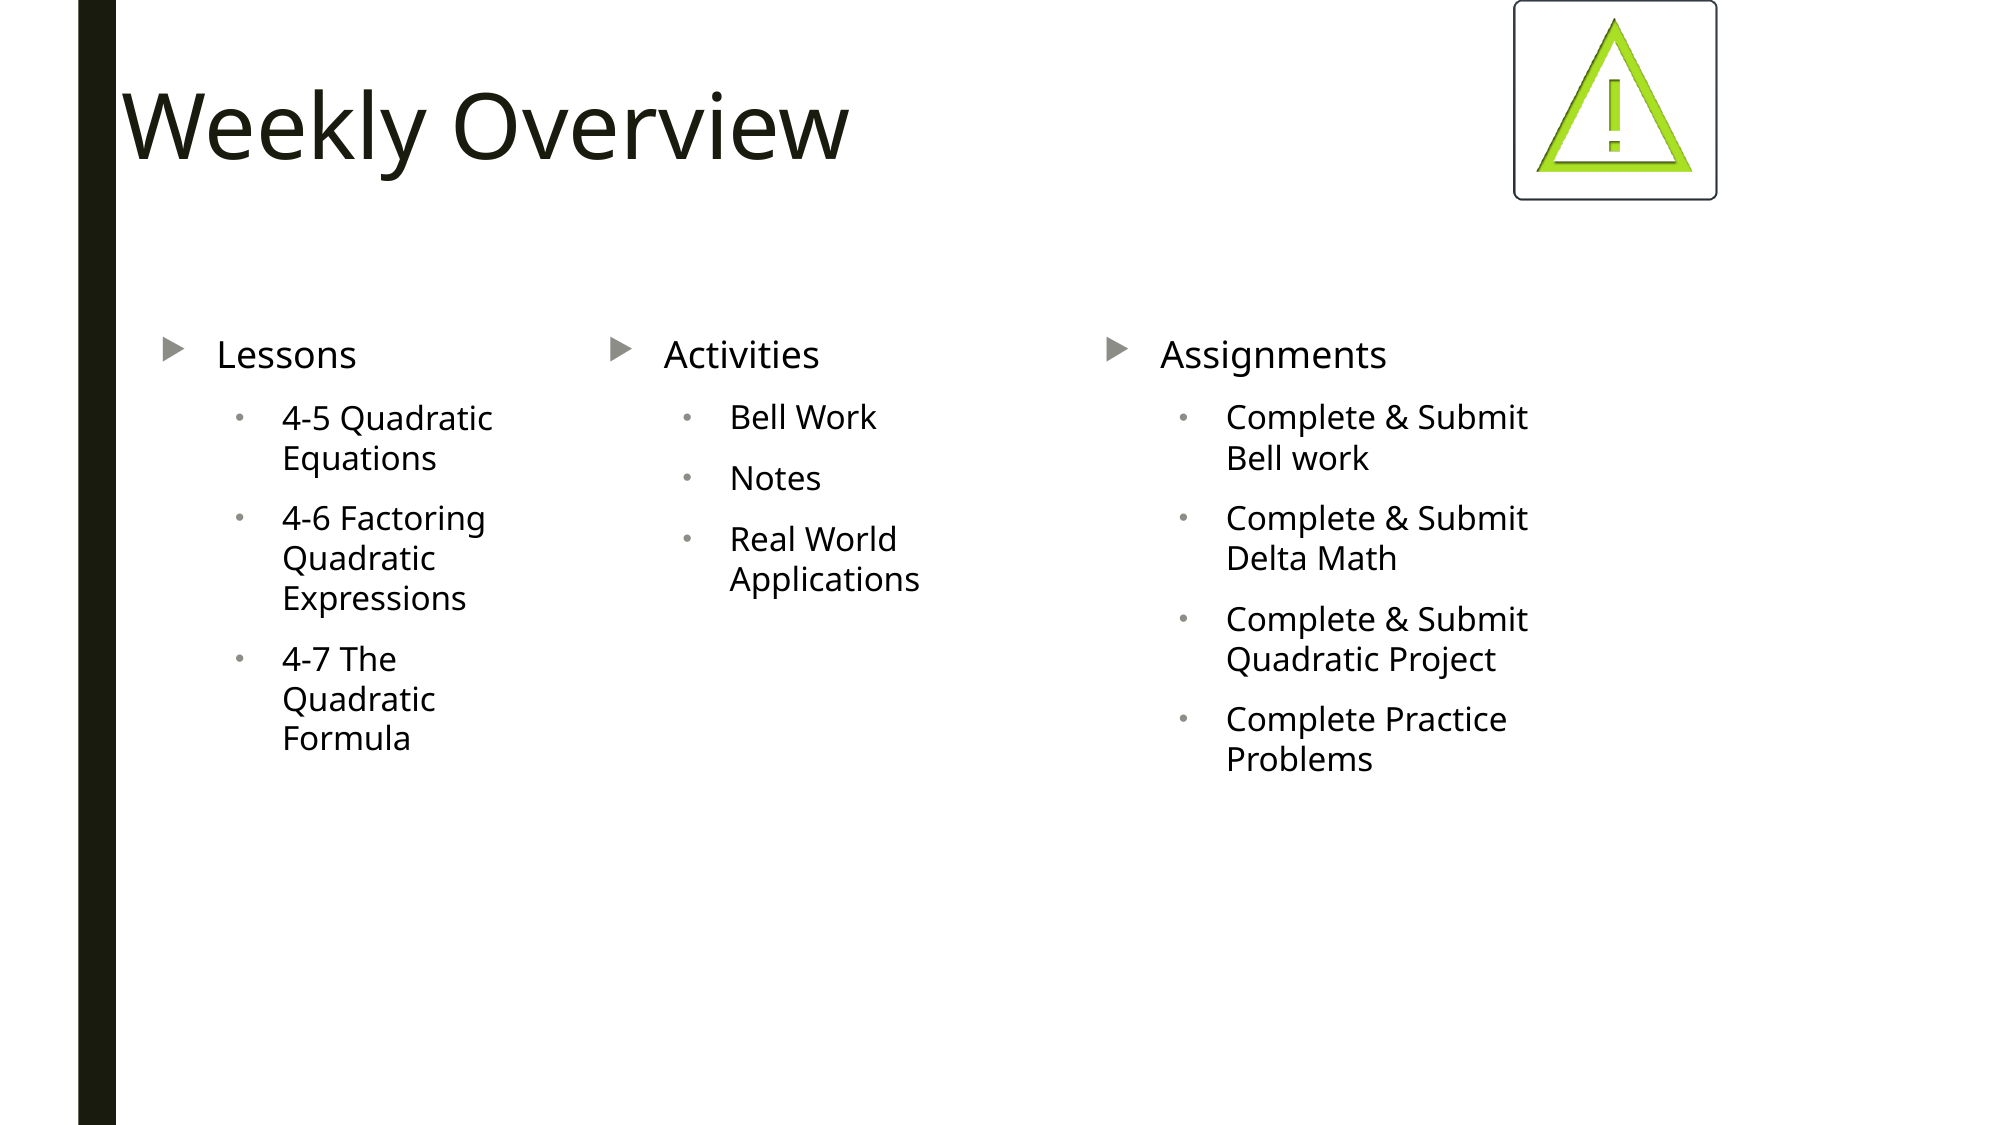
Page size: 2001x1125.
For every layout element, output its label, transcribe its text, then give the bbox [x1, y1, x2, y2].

text_box Lessons 4-5 Quadratic Equations 4-6 Factoring Quadratic Expressions 4-7 The Quadratic Formula [145, 323, 544, 944]
text_box Activities Bell Work Notes Real World Applications [592, 323, 1018, 909]
text_box Assignments Complete & Submit Bell work Complete & Submit Delta Math Complete & Submit Quadratic Project Complete Practice Problems [1089, 323, 1566, 909]
title Weekly Overview [106, 74, 1649, 215]
picture [1513, 0, 1718, 201]
